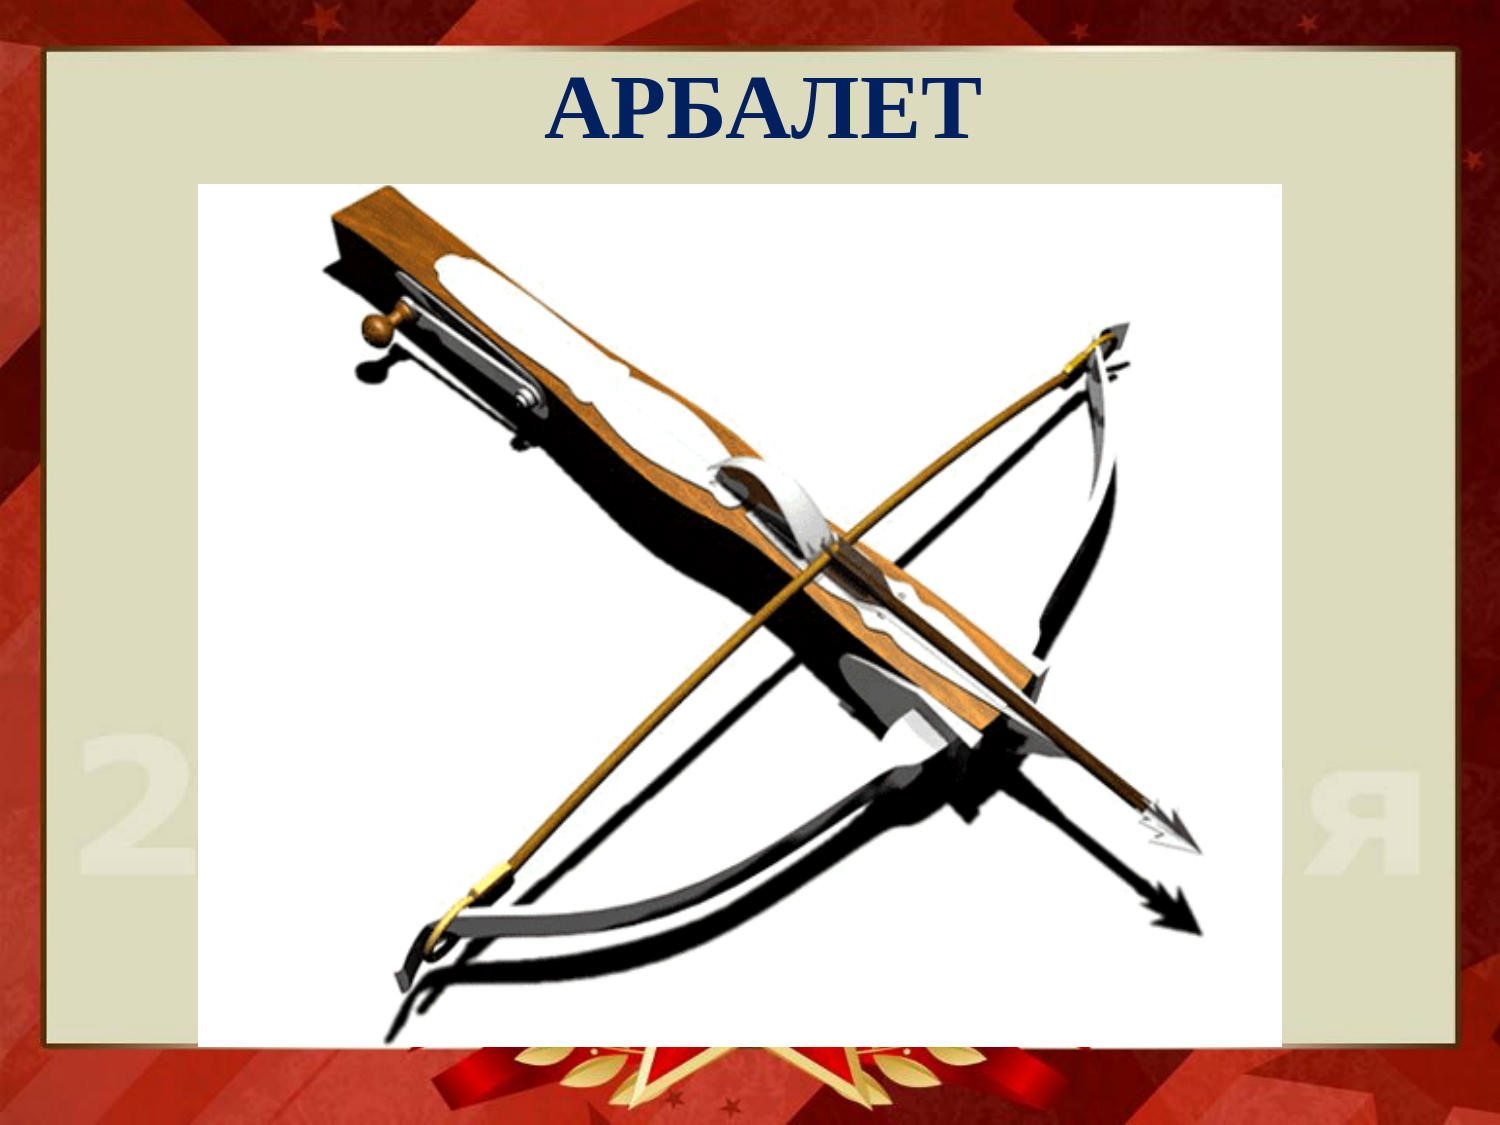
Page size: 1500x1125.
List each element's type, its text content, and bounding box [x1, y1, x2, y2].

picture [0, 0, 1500, 1125]
title АРБАЛЕТ [88, 7, 1439, 196]
